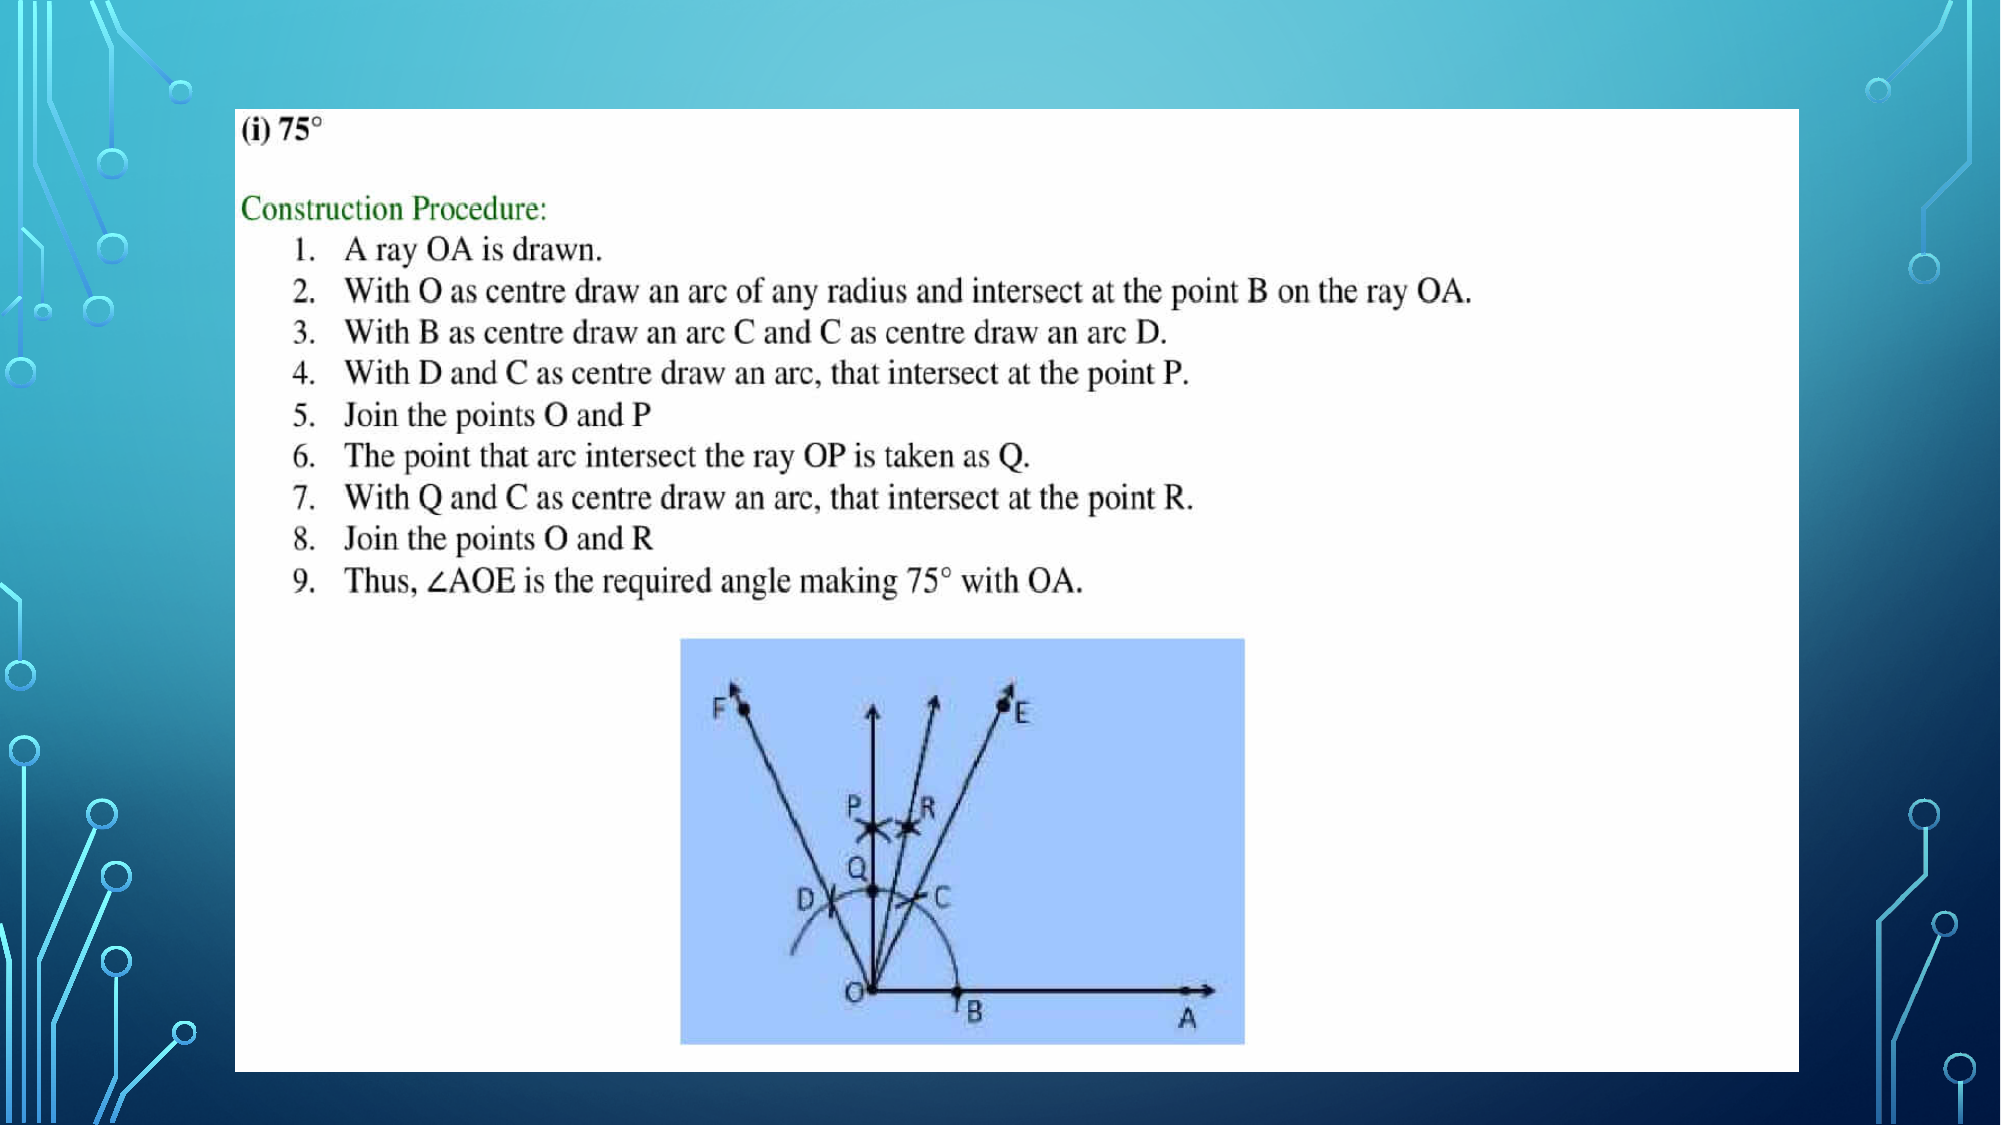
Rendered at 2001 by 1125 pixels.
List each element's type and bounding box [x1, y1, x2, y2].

picture [235, 109, 1800, 1072]
